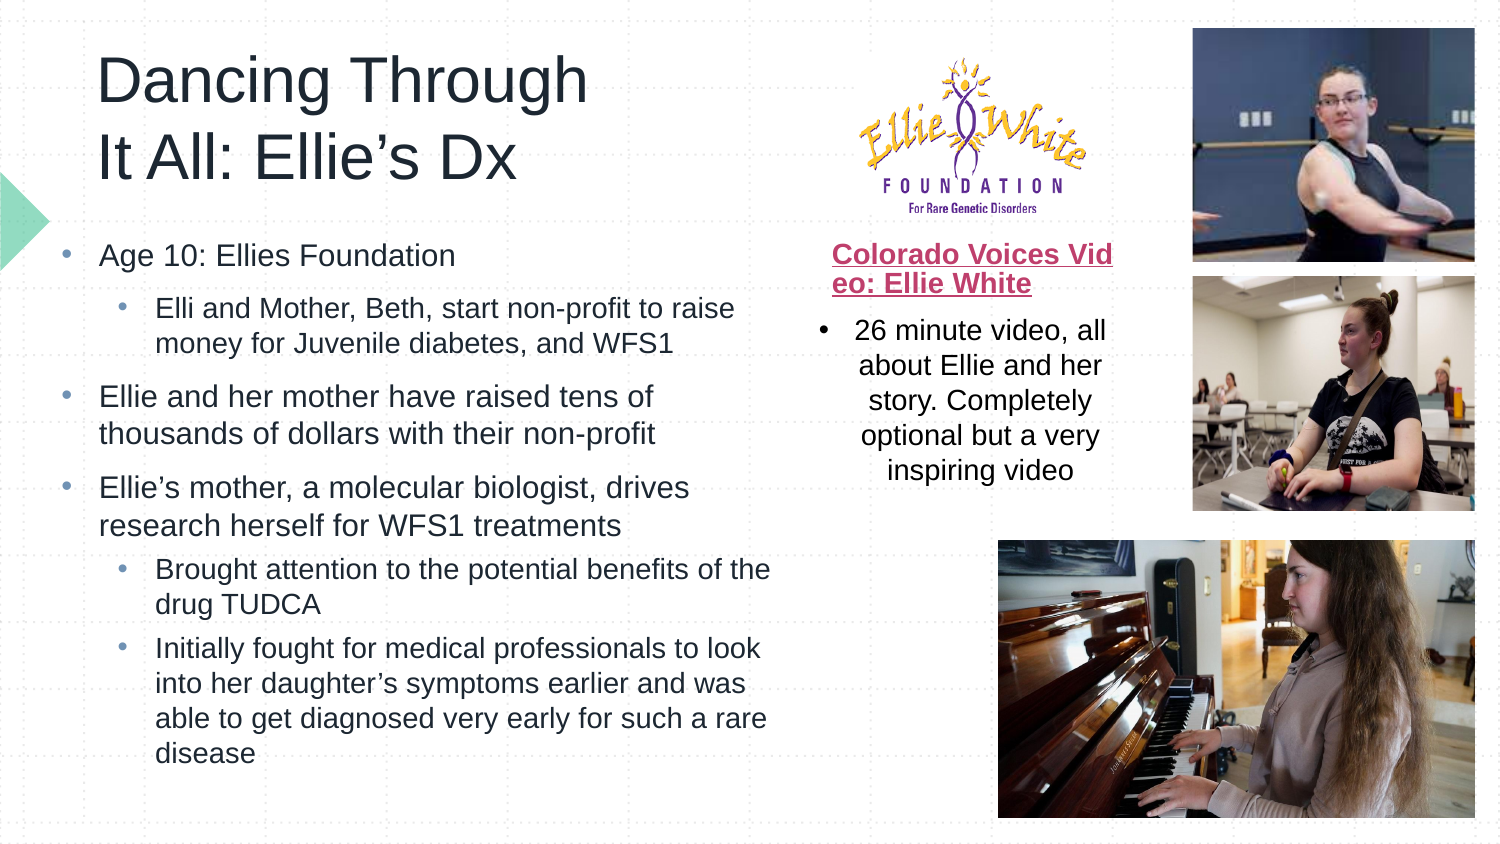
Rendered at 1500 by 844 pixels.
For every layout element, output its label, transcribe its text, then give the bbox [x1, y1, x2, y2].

list Age 10: Ellies Foundation Elli and Mother, Beth, start non-profit to raise money for Juvenile diabetes, and WFS1 Ellie and her mother have raised tens of thousands of dollars with their non-profit Ellie’s mother, a molecular biologist, drives research herself for WFS1 treatments Brought attention to the potential benefits of the drug TUDCA Initially fought for medical professionals to look into her daughter’s symptoms earlier and was able to get diagnosed very early for such a rare disease [31, 229, 802, 818]
picture [998, 539, 1475, 818]
picture [859, 56, 1086, 214]
text_box 26 minute video, all about Ellie and her story. Completely optional but a very inspiring video [801, 305, 1125, 492]
title Dancing Through It All: Ellie’s Dx [85, 32, 607, 199]
picture [1192, 28, 1475, 263]
text_box Colorado Voices Video: Ellie White [820, 229, 1125, 305]
picture [1192, 276, 1475, 511]
